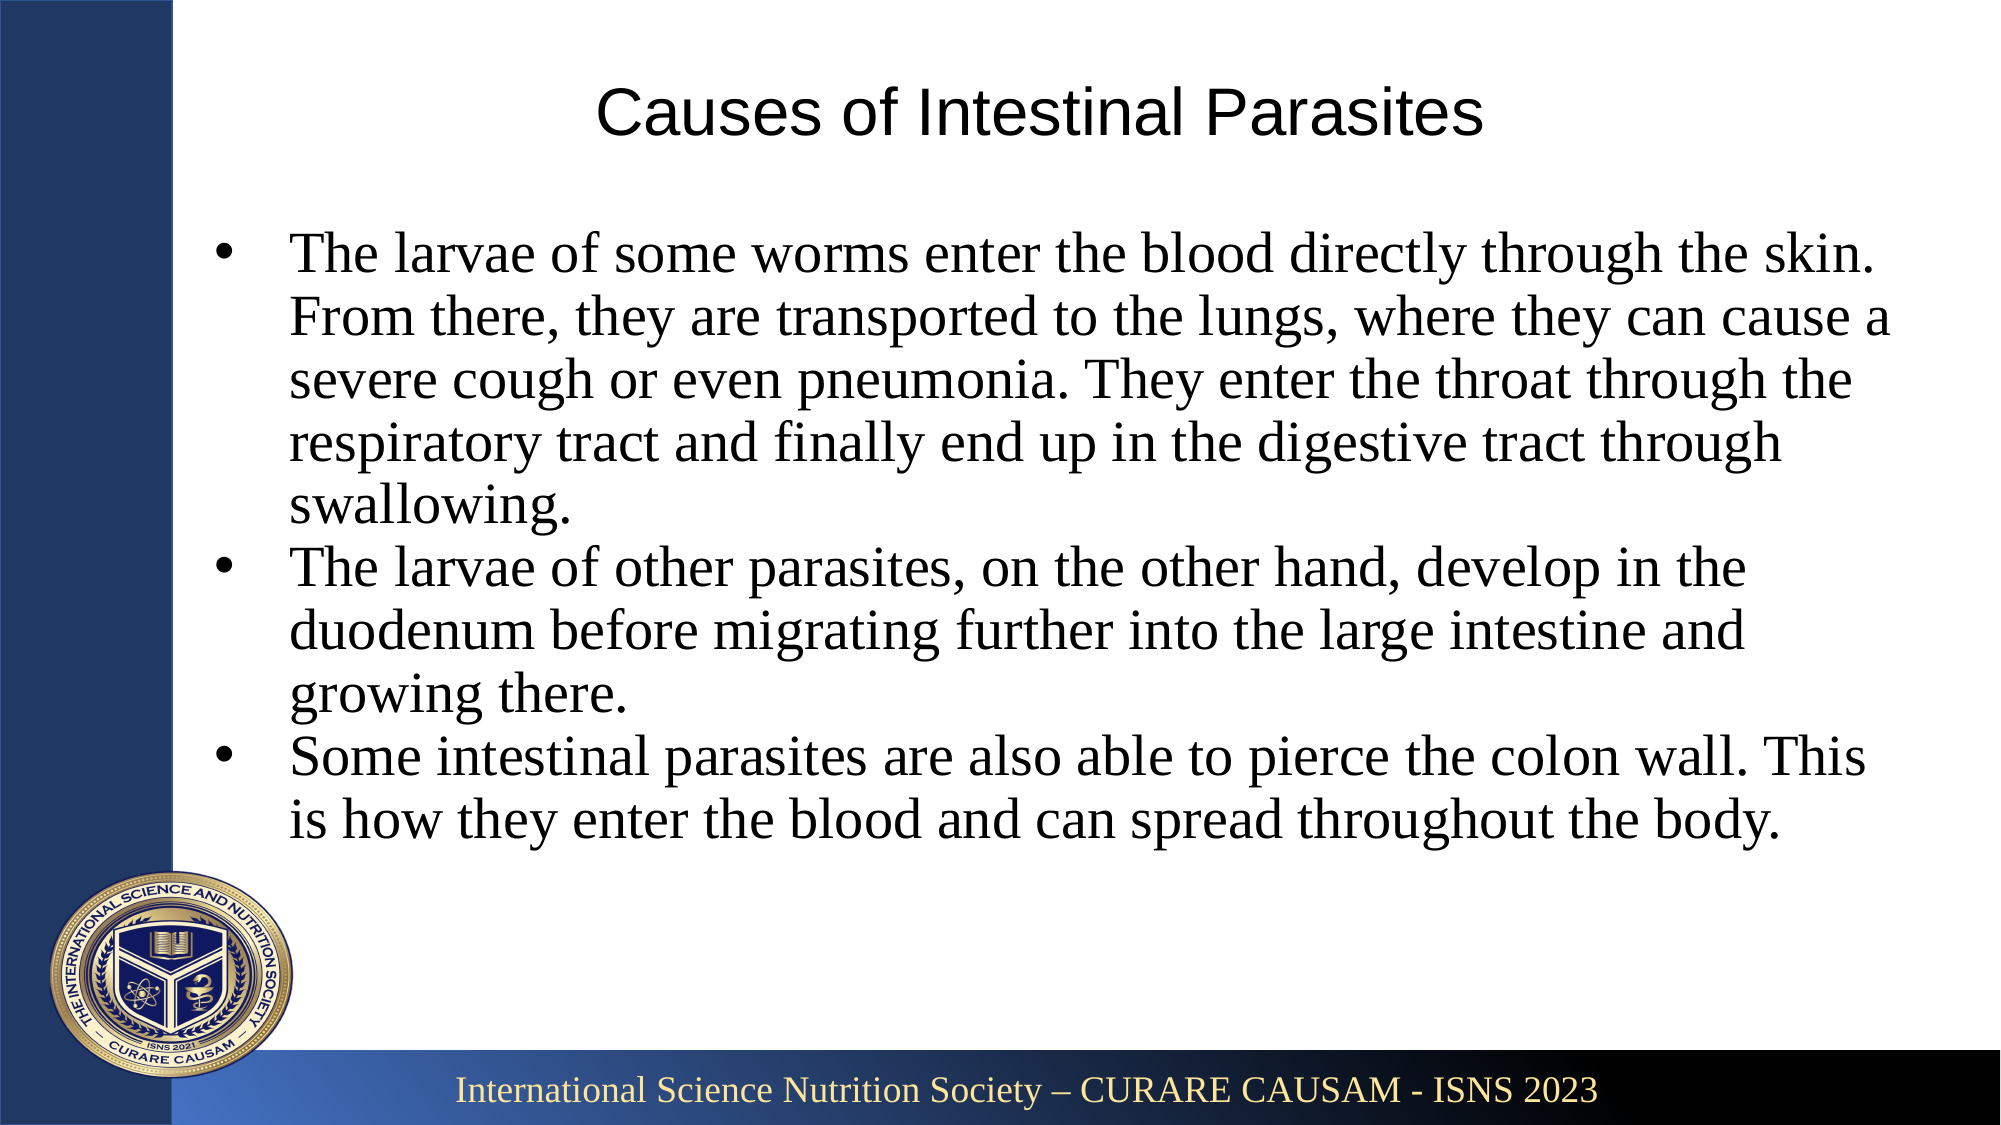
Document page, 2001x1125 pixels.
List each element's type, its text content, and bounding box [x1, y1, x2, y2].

picture [41, 851, 303, 1098]
text_box [0, 0, 173, 1125]
text_box [172, 1050, 2000, 1125]
list The larvae of some worms enter the blood directly through the skin. From there, they are transported to the lungs, where they can cause a severe cough or even pneumonia. They enter the throat through the respiratory tract and finally end up in the digestive tract through swallowing. The larvae of other parasites, on the other hand, develop in the duodenum before migrating further into the large intestine and growing there. Some intestinal parasites are also able to pierce the colon wall. This is how they enter the blood and can spread throughout the body. [199, 214, 1937, 1006]
title Causes of Intestinal Parasites [178, 70, 1904, 240]
text_box International Science Nutrition Society – CURARE CAUSAM - ISNS 2023 [440, 1057, 1733, 1118]
